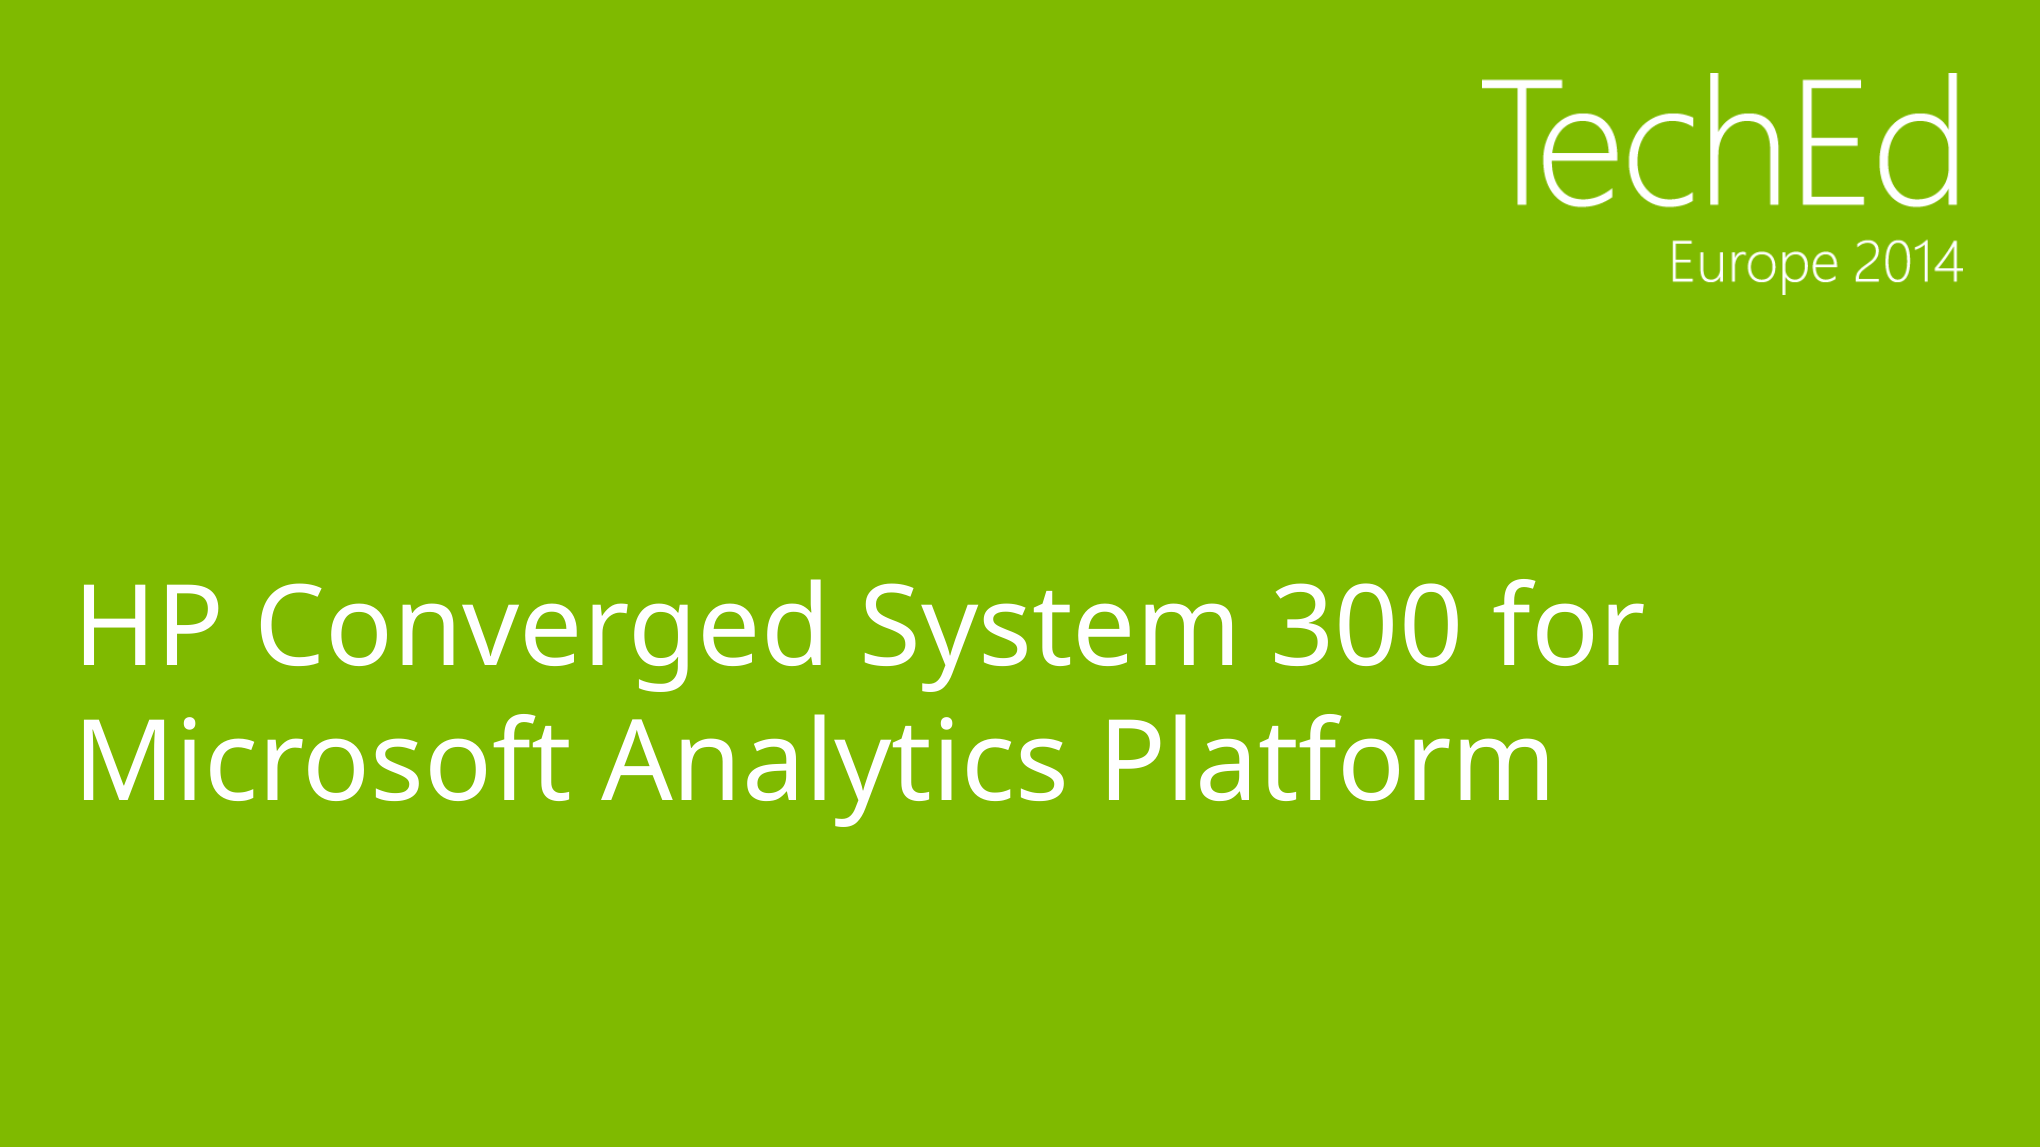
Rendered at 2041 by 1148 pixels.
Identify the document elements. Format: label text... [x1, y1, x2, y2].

title HP Converged System 300 for Microsoft Analytics Platform [45, 538, 1996, 839]
picture [1482, 73, 1963, 295]
